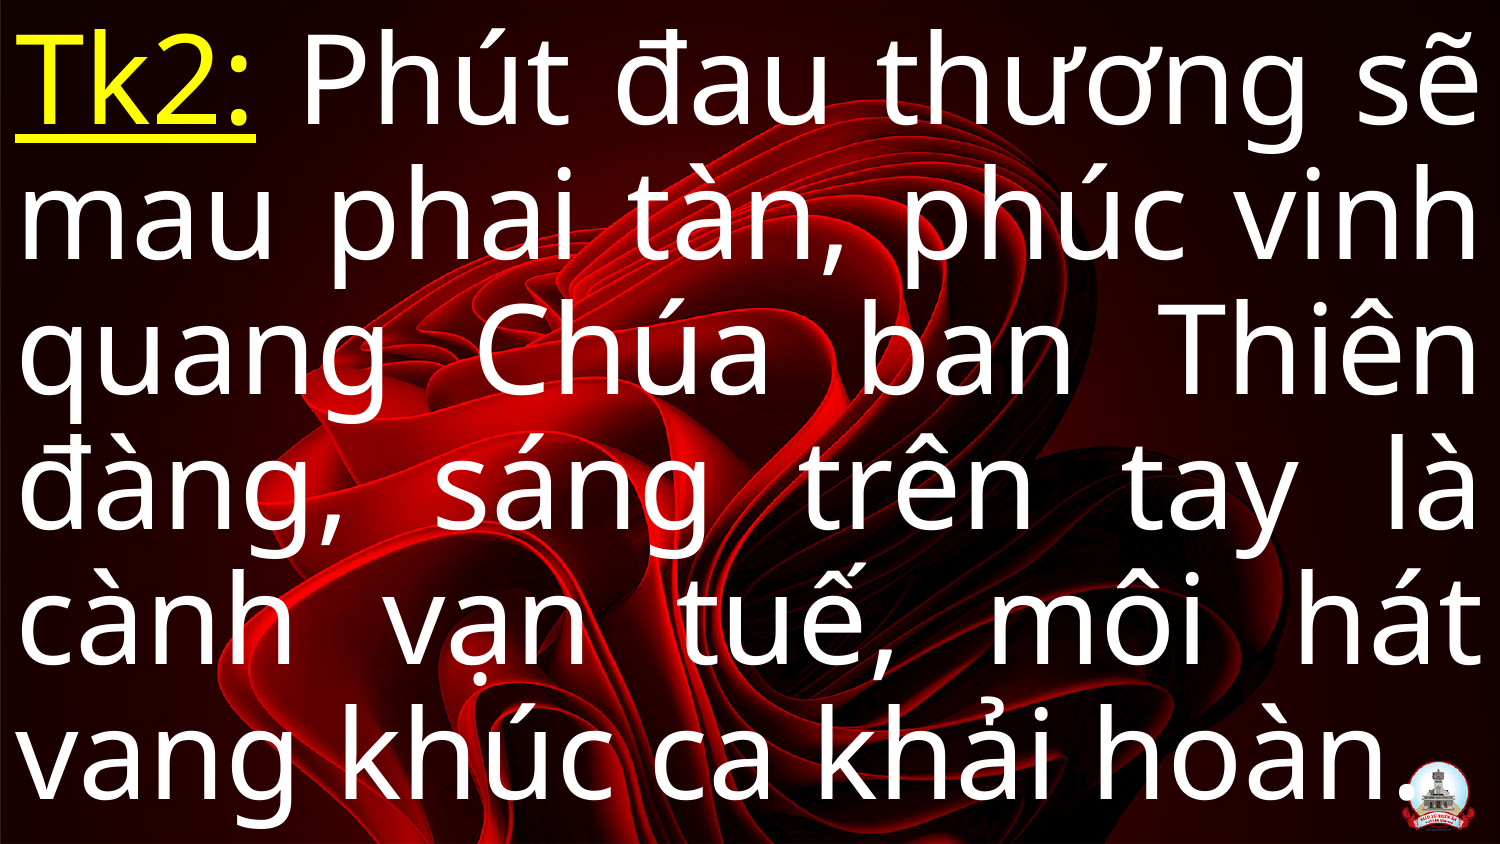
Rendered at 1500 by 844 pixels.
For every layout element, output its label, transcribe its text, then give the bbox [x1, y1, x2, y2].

subtitle Tk2: Phút đau thương sẽ mau phai tàn, phúc vinh quang Chúa ban Thiên đàng, sáng trên tay là cành vạn tuế, môi hát vang khúc ca khải hoàn. [0, 0, 1500, 844]
